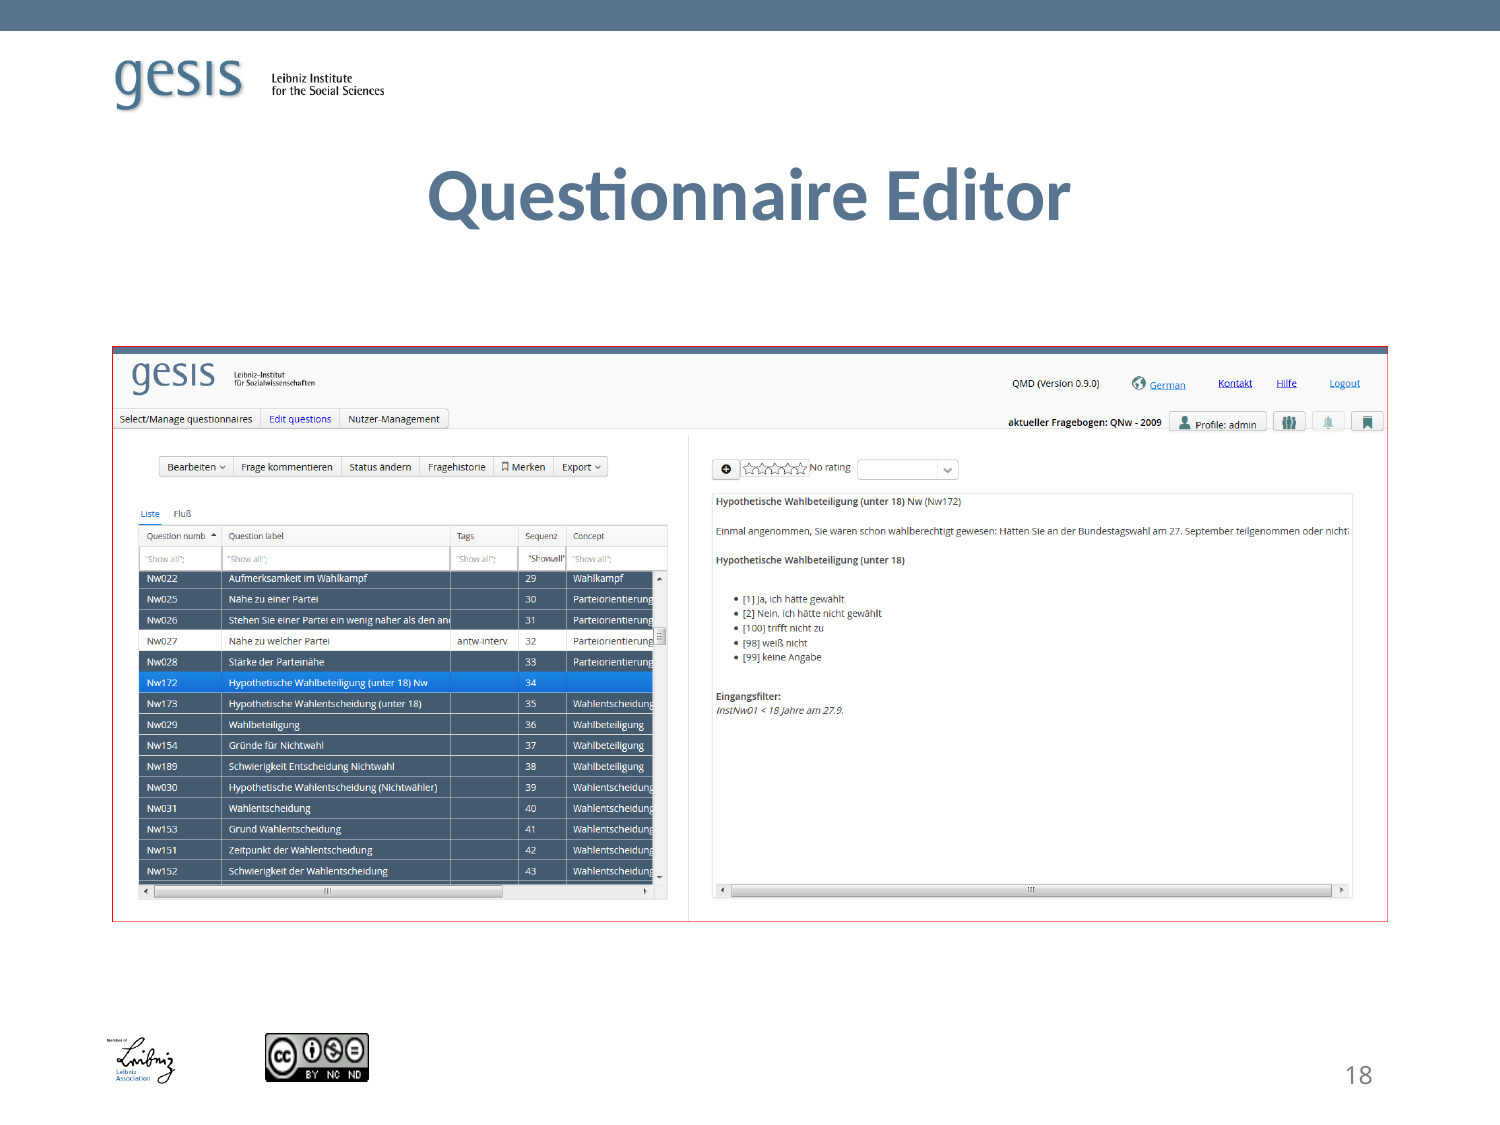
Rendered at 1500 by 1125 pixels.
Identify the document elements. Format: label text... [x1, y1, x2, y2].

picture [102, 1033, 179, 1087]
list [111, 345, 1389, 922]
slide_number 18 [1068, 1046, 1388, 1107]
picture [113, 58, 384, 115]
title Questionnaire Editor [112, 148, 1388, 233]
picture [265, 1033, 369, 1082]
